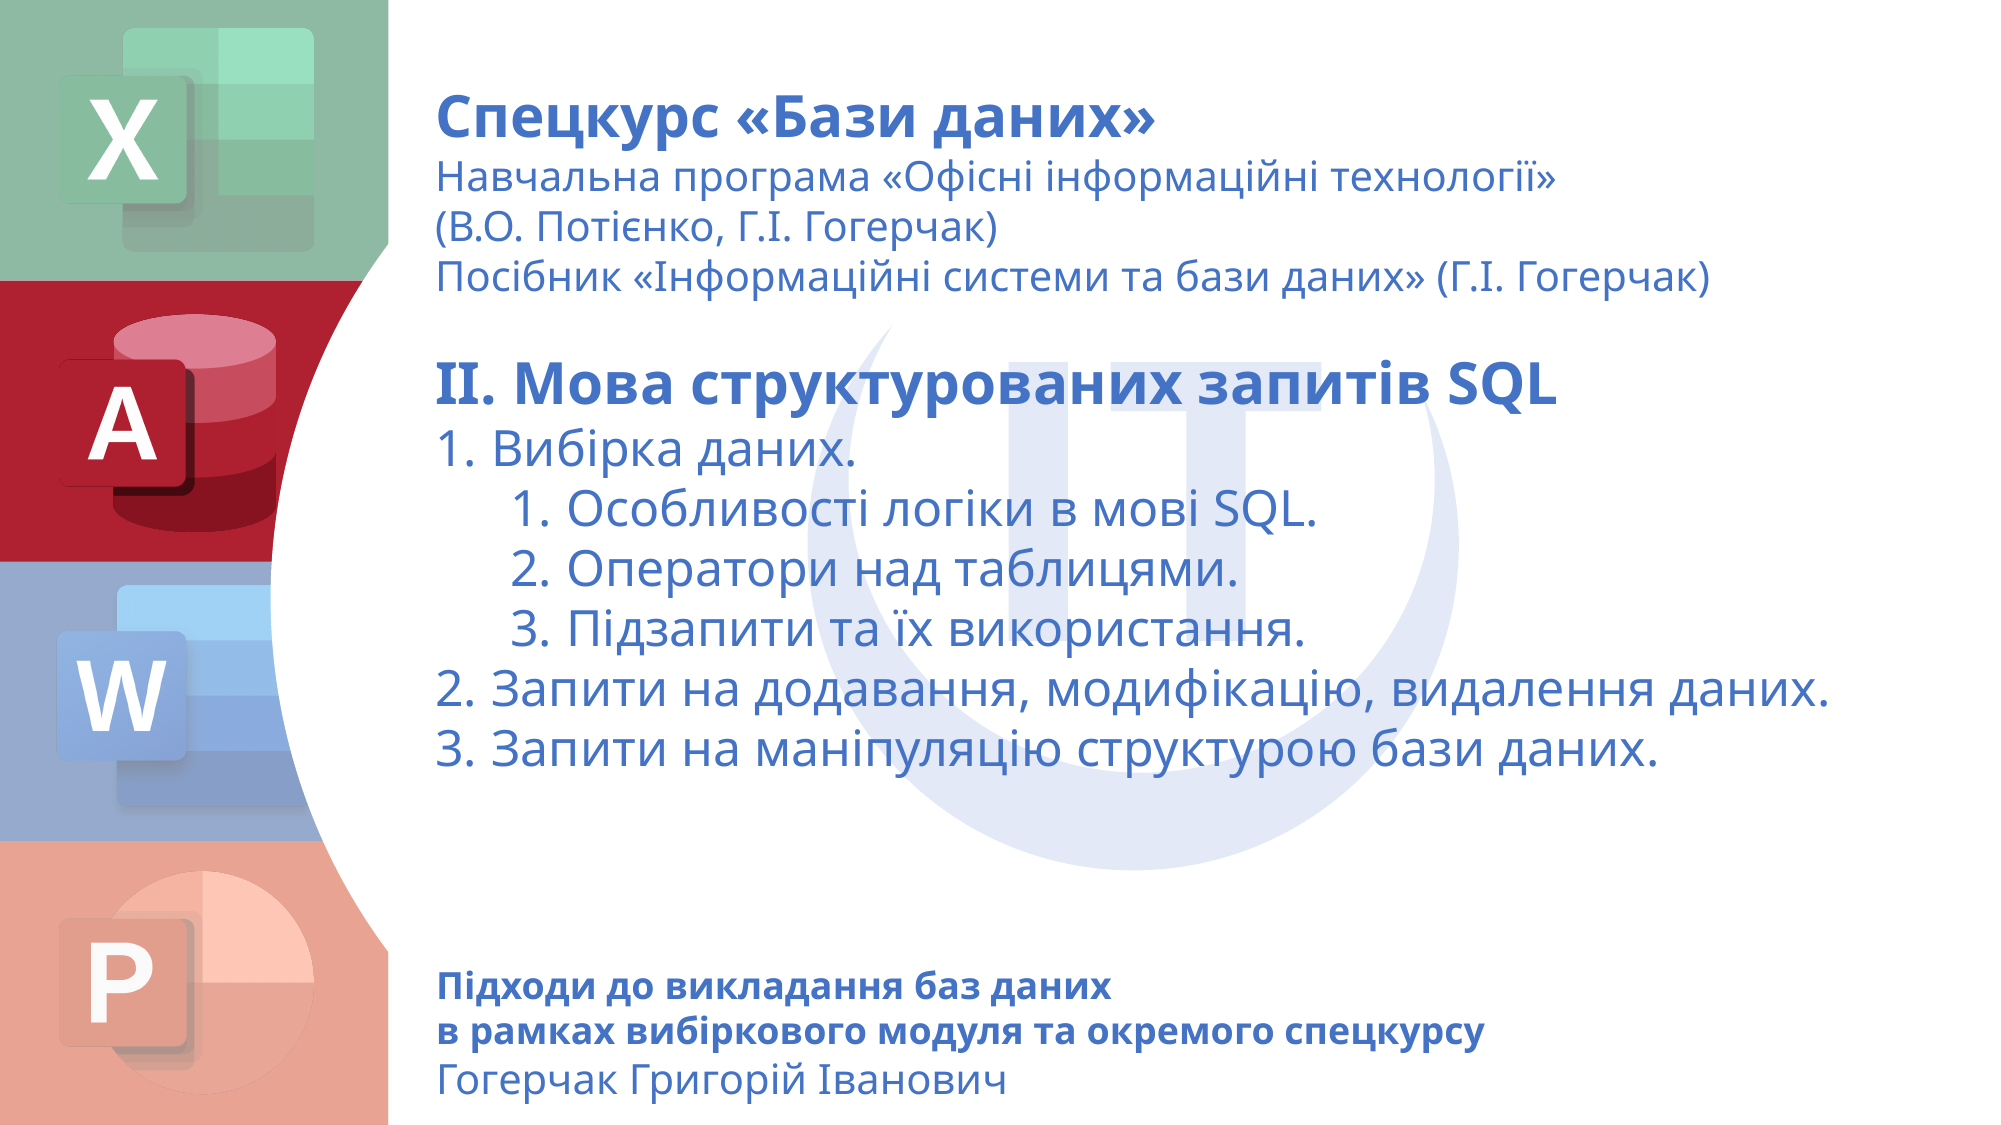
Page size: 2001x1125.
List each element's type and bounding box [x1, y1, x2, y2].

text_box [0, 280, 270, 562]
text_box [0, 0, 270, 280]
text_box [0, 842, 270, 1125]
text_box [270, 0, 2000, 1125]
text_box [807, 325, 1459, 871]
text_box [0, 562, 270, 842]
